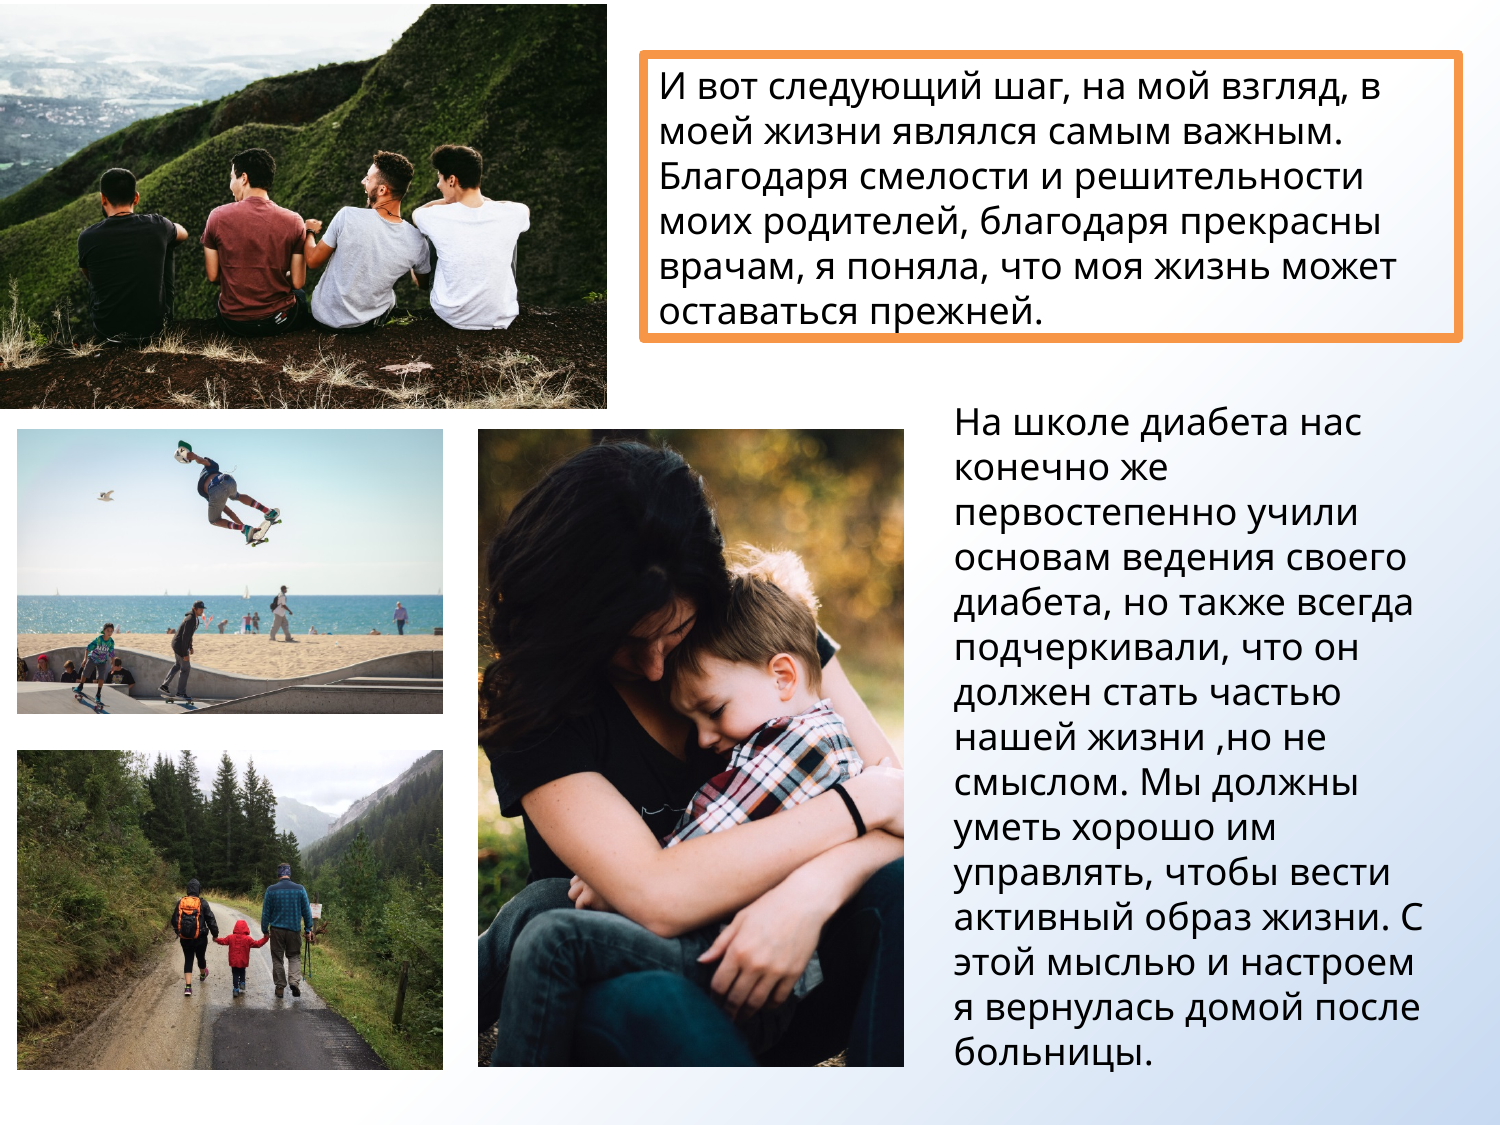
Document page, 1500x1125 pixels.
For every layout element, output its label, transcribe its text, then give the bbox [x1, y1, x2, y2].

picture [0, 4, 607, 410]
text_box И вот следующий шаг, на мой взгляд, в моей жизни являлся самым важным. Благодаря смелости и решительности моих родителей, благодаря прекрасны врачам, я поняла, что моя жизнь может оставаться прежней. [643, 54, 1459, 385]
picture [17, 750, 444, 1070]
picture [478, 429, 904, 1068]
text_box На школе диабета нас конечно же первостепенно учили основам ведения своего диабета, но также всегда подчеркивали, что он должен стать частью нашей жизни ,но не смыслом. Мы должны уметь хорошо им управлять, чтобы вести активный образ жизни. С этой мыслью и настроем я вернулась домой после больницы. [938, 390, 1447, 1081]
picture [17, 429, 444, 714]
